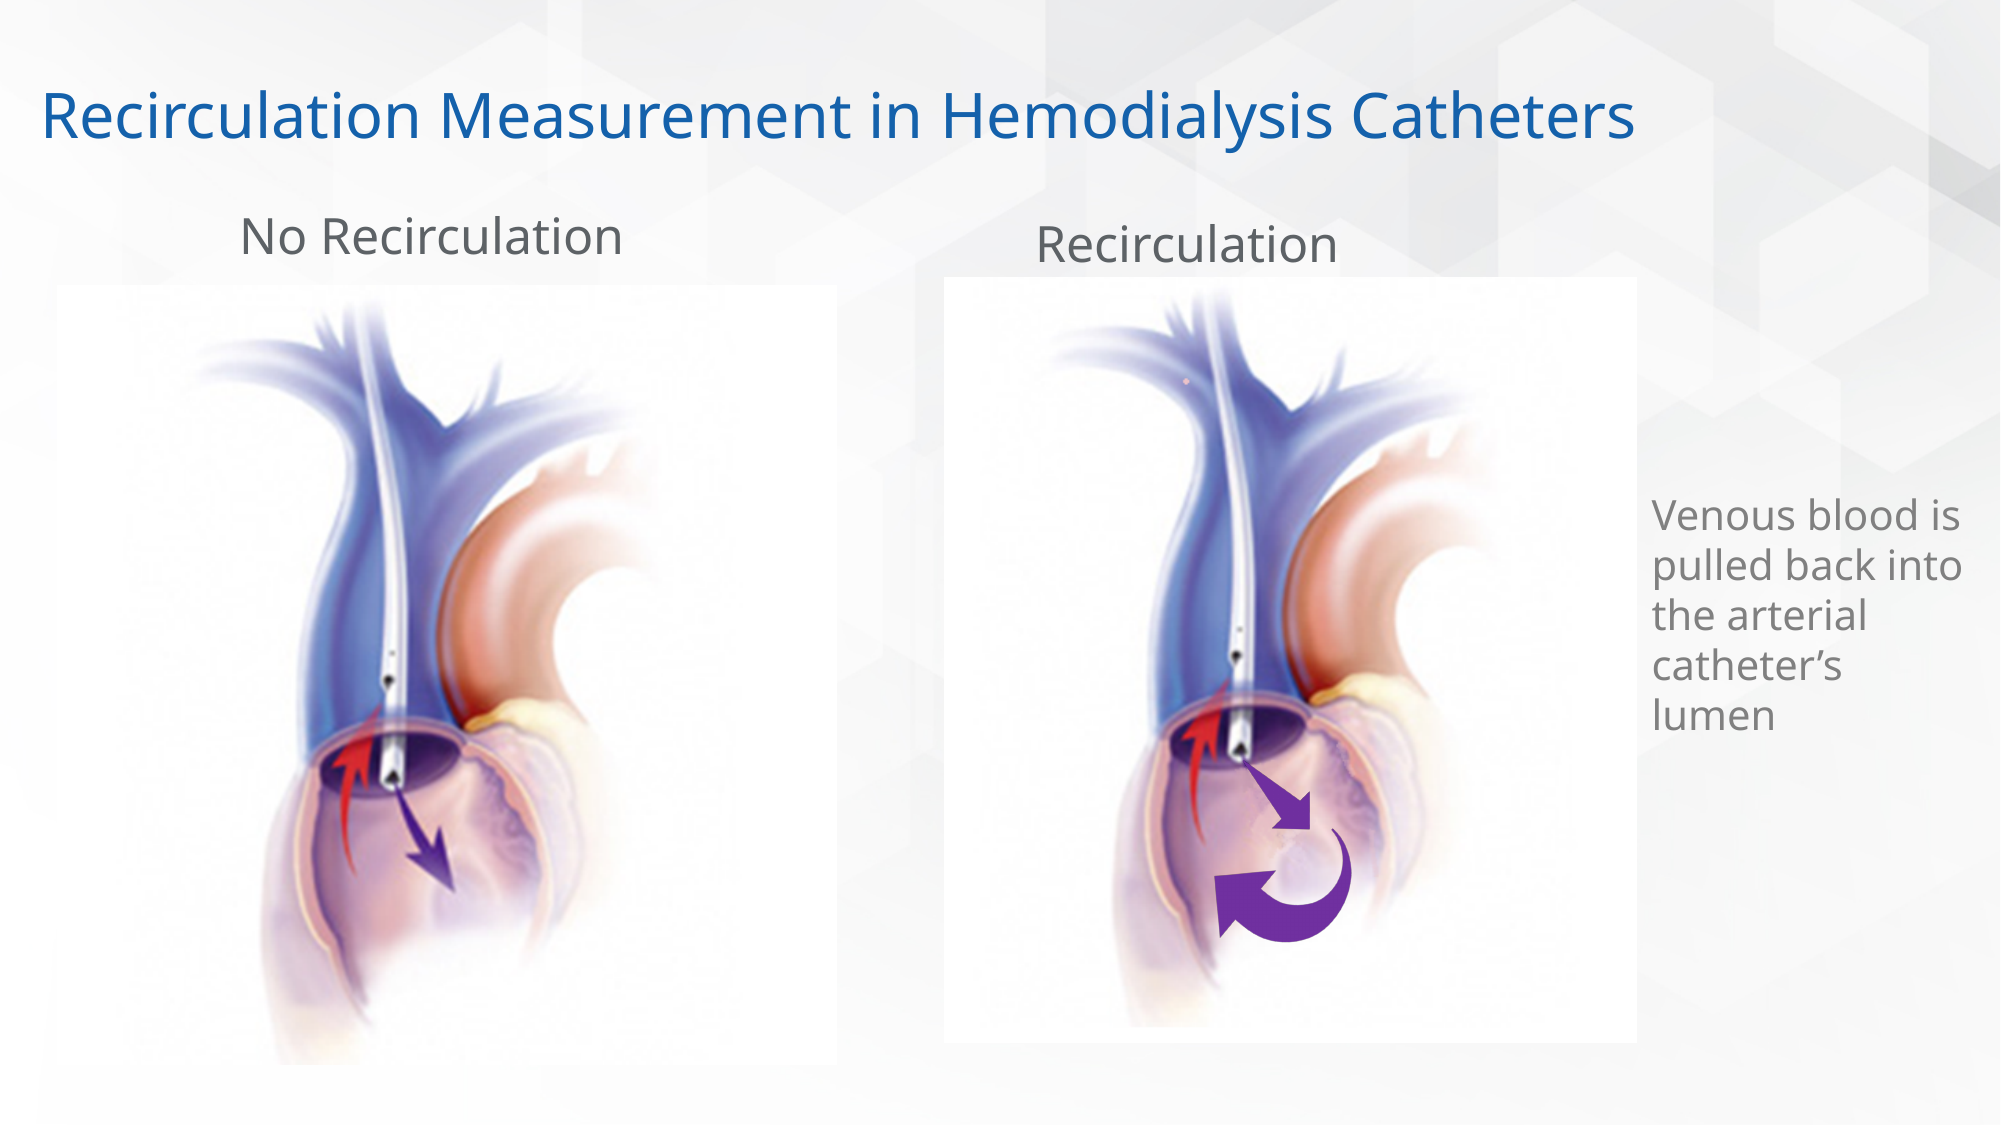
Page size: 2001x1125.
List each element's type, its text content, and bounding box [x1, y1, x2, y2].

title Recirculation Measurement in Hemodialysis Catheters [25, 43, 1825, 184]
picture [0, 0, 2001, 1125]
text_box Venous blood is pulled back into the arterial catheter’s lumen [1643, 481, 1979, 747]
list No Recirculation [224, 196, 668, 278]
text_box Recirculation [1020, 204, 1464, 275]
